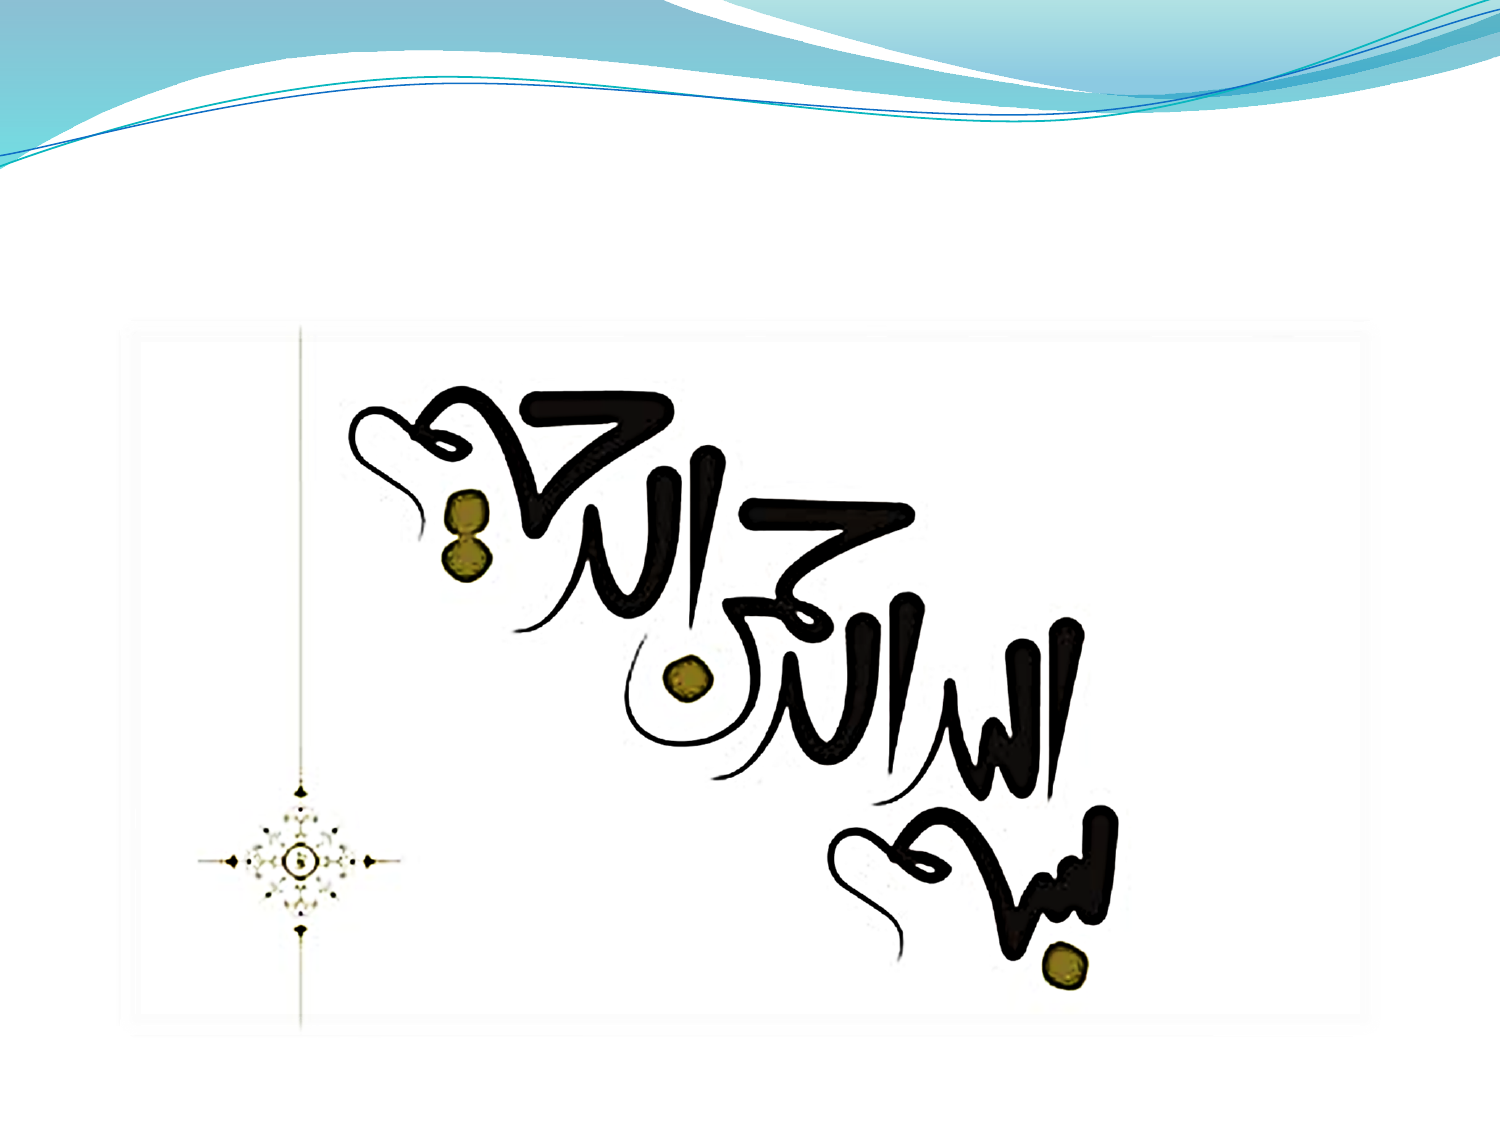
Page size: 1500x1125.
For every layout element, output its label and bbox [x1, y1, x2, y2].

list [116, 317, 1384, 1038]
